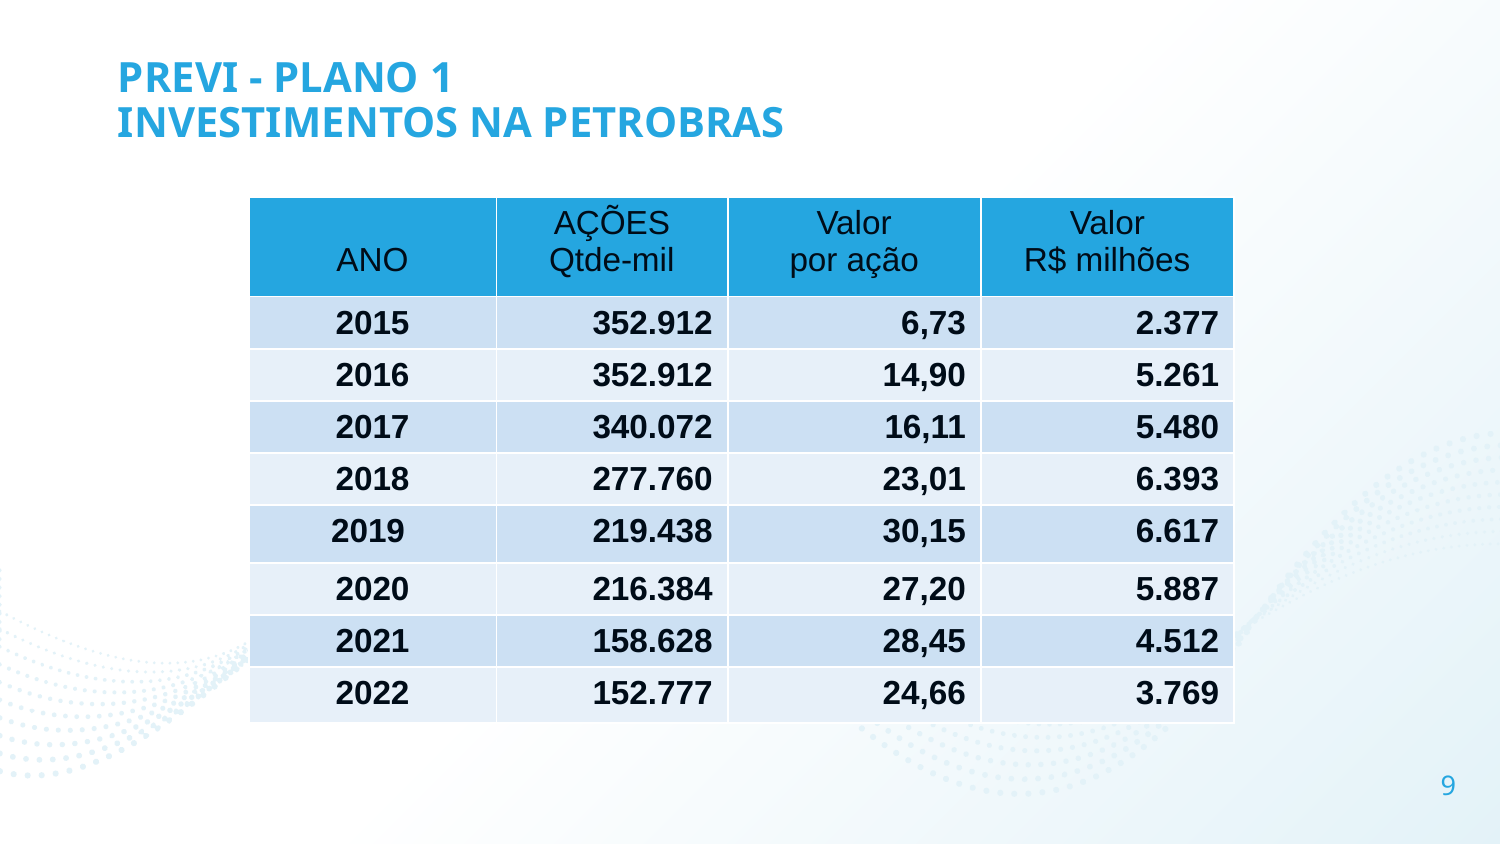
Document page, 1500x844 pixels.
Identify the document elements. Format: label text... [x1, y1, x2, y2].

table_cell 352.912 [497, 350, 727, 400]
table_cell 6.393 [982, 454, 1233, 504]
table_cell 30,15 [729, 506, 980, 562]
table_header Valor por ação [729, 198, 980, 296]
table_header Valor R$ milhões [982, 198, 1233, 296]
table_cell 5.480 [982, 402, 1233, 452]
table_cell 352.912 [497, 297, 727, 348]
table_cell 2.377 [982, 297, 1233, 348]
table_cell 2019 [250, 506, 496, 562]
table_cell 2016 [250, 350, 496, 400]
table_cell 152.777 [497, 668, 727, 722]
table_cell 24,66 [729, 668, 980, 722]
table_cell 3.769 [982, 668, 1233, 722]
table_cell 14,90 [729, 350, 980, 400]
table_header AÇÕES Qtde-mil [497, 198, 727, 296]
list [207, 268, 1315, 787]
table_cell 23,01 [729, 454, 980, 504]
table_cell 2017 [250, 402, 496, 452]
table_cell 2020 [250, 564, 496, 614]
table_cell 4.512 [982, 616, 1233, 666]
table_cell 28,45 [729, 616, 980, 666]
table_cell 2022 [250, 668, 496, 722]
table_header ANO [250, 198, 496, 296]
slide_number 9 [1366, 754, 1457, 819]
table_cell 5.887 [982, 564, 1233, 614]
table_cell 2021 [250, 616, 496, 666]
table_cell 277.760 [497, 454, 727, 504]
table_cell 219.438 [497, 506, 727, 562]
table_cell 5.261 [982, 350, 1233, 400]
table_cell 216.384 [497, 564, 727, 614]
table_cell 2018 [250, 454, 496, 504]
table_cell 6.617 [982, 506, 1233, 562]
table_cell 6,73 [729, 297, 980, 348]
table_cell 2015 [250, 297, 496, 348]
table_cell 16,11 [729, 402, 980, 452]
table_cell 158.628 [497, 616, 727, 666]
title PREVI - PLANO 1 INVESTIMENTOS NA PETROBRAS [117, 82, 1433, 147]
table_cell 27,20 [729, 564, 980, 614]
table_cell 340.072 [497, 402, 727, 452]
